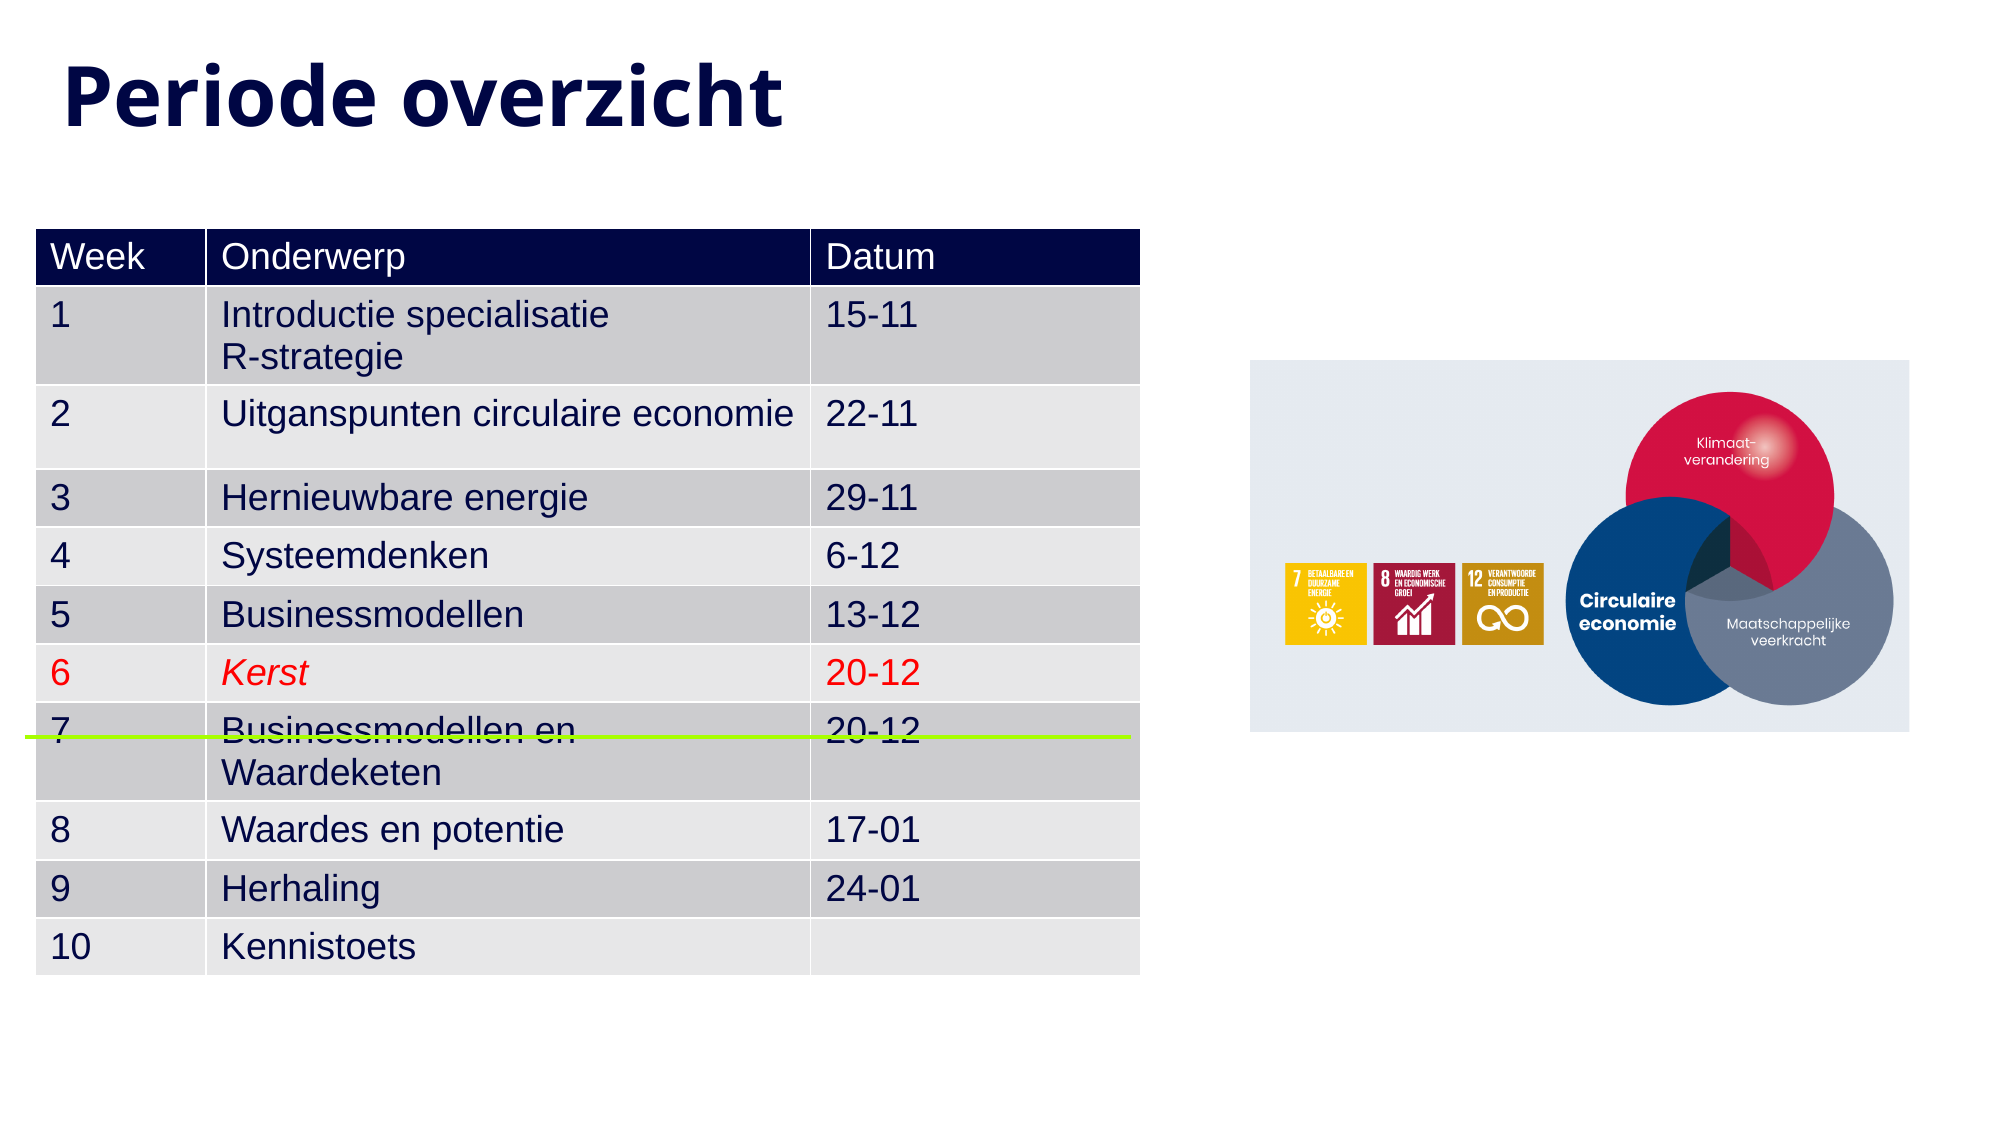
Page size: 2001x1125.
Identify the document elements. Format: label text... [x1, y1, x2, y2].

table_cell 2 [36, 386, 205, 468]
table_cell Hernieuwbare energie [207, 470, 810, 526]
table_cell 10 [36, 919, 205, 975]
table_cell Businessmodellen en Waardeketen [207, 703, 810, 735]
table_cell Businessmodellen en Waardeketen [207, 739, 810, 800]
table_cell Kennistoets [207, 919, 810, 975]
table_cell Introductie specialisatie R-strategie [207, 287, 810, 384]
table_cell 15-11 [811, 287, 1140, 384]
table_cell 13-12 [811, 586, 1140, 643]
table_cell [811, 919, 1140, 975]
table_cell Businessmodellen [207, 586, 810, 643]
table_cell Herhaling [207, 861, 810, 917]
title Periode overzicht [60, 48, 987, 227]
table_cell 4 [36, 528, 205, 585]
table_cell 6-12 [811, 528, 1140, 585]
table_cell 24-01 [811, 861, 1140, 917]
table_cell 6 [36, 645, 205, 701]
table_cell Kerst [207, 645, 810, 701]
table_cell 7 [36, 739, 205, 800]
table_cell Uitganspunten circulaire economie [207, 386, 810, 468]
table_header Week [36, 229, 205, 285]
table_cell 1 [36, 287, 205, 384]
table_header Datum [811, 229, 1140, 285]
table_cell Systeemdenken [207, 528, 810, 585]
table_cell 20-12 [811, 645, 1140, 701]
picture [1250, 159, 1910, 912]
table_header Onderwerp [207, 229, 810, 285]
table_cell 3 [36, 470, 205, 526]
table_cell 5 [36, 586, 205, 643]
table_cell 8 [36, 802, 205, 859]
table_cell 7 [36, 703, 205, 735]
table_cell Waardes en potentie [207, 802, 810, 859]
table_cell 17-01 [811, 802, 1140, 859]
table_cell 20-12 [811, 703, 1140, 800]
table_cell 22-11 [811, 386, 1140, 468]
table_cell 9 [36, 861, 205, 917]
table_cell 29-11 [811, 470, 1140, 526]
